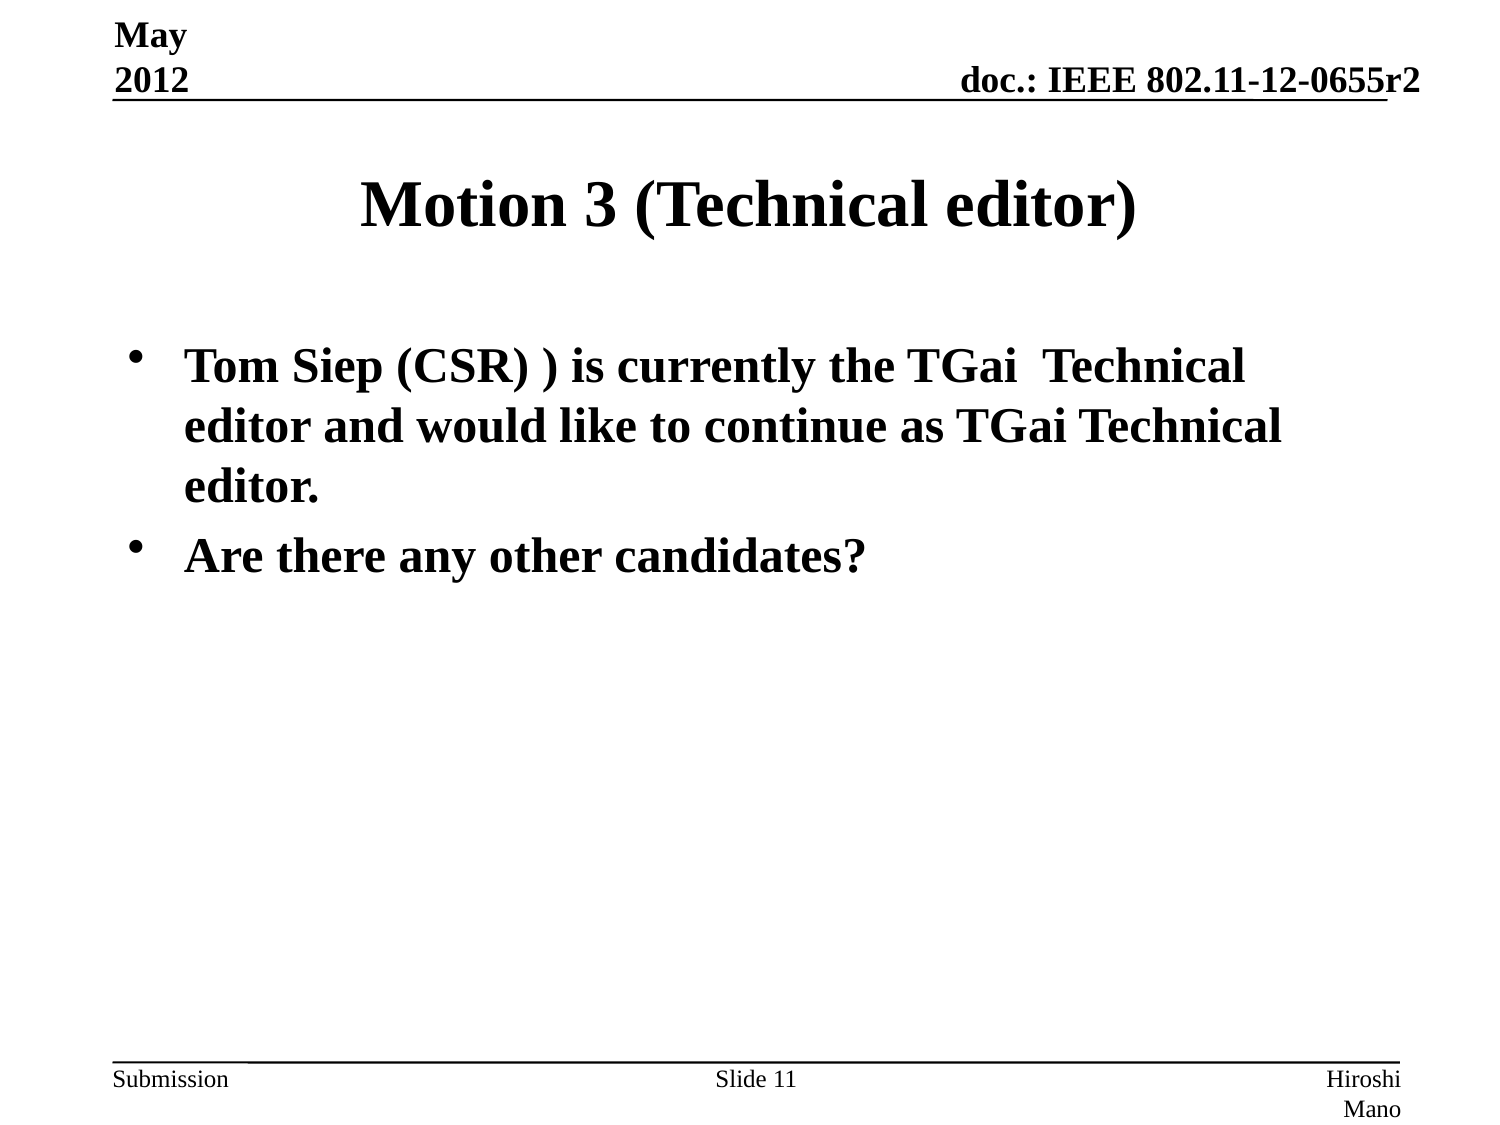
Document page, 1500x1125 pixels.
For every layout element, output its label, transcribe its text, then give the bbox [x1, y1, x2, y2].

title Motion 3 (Technical editor) [112, 112, 1388, 288]
list Tom Siep (CSR) ) is currently the TGai Technical editor and would like to continue as TGai Technical editor. Are there any other candidates? [112, 324, 1388, 1001]
footer Hiroshi Mano (ATRD, Root, Lab) [1324, 1061, 1402, 1093]
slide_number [114, 54, 259, 101]
slide_number Slide 11 [712, 1061, 800, 1093]
